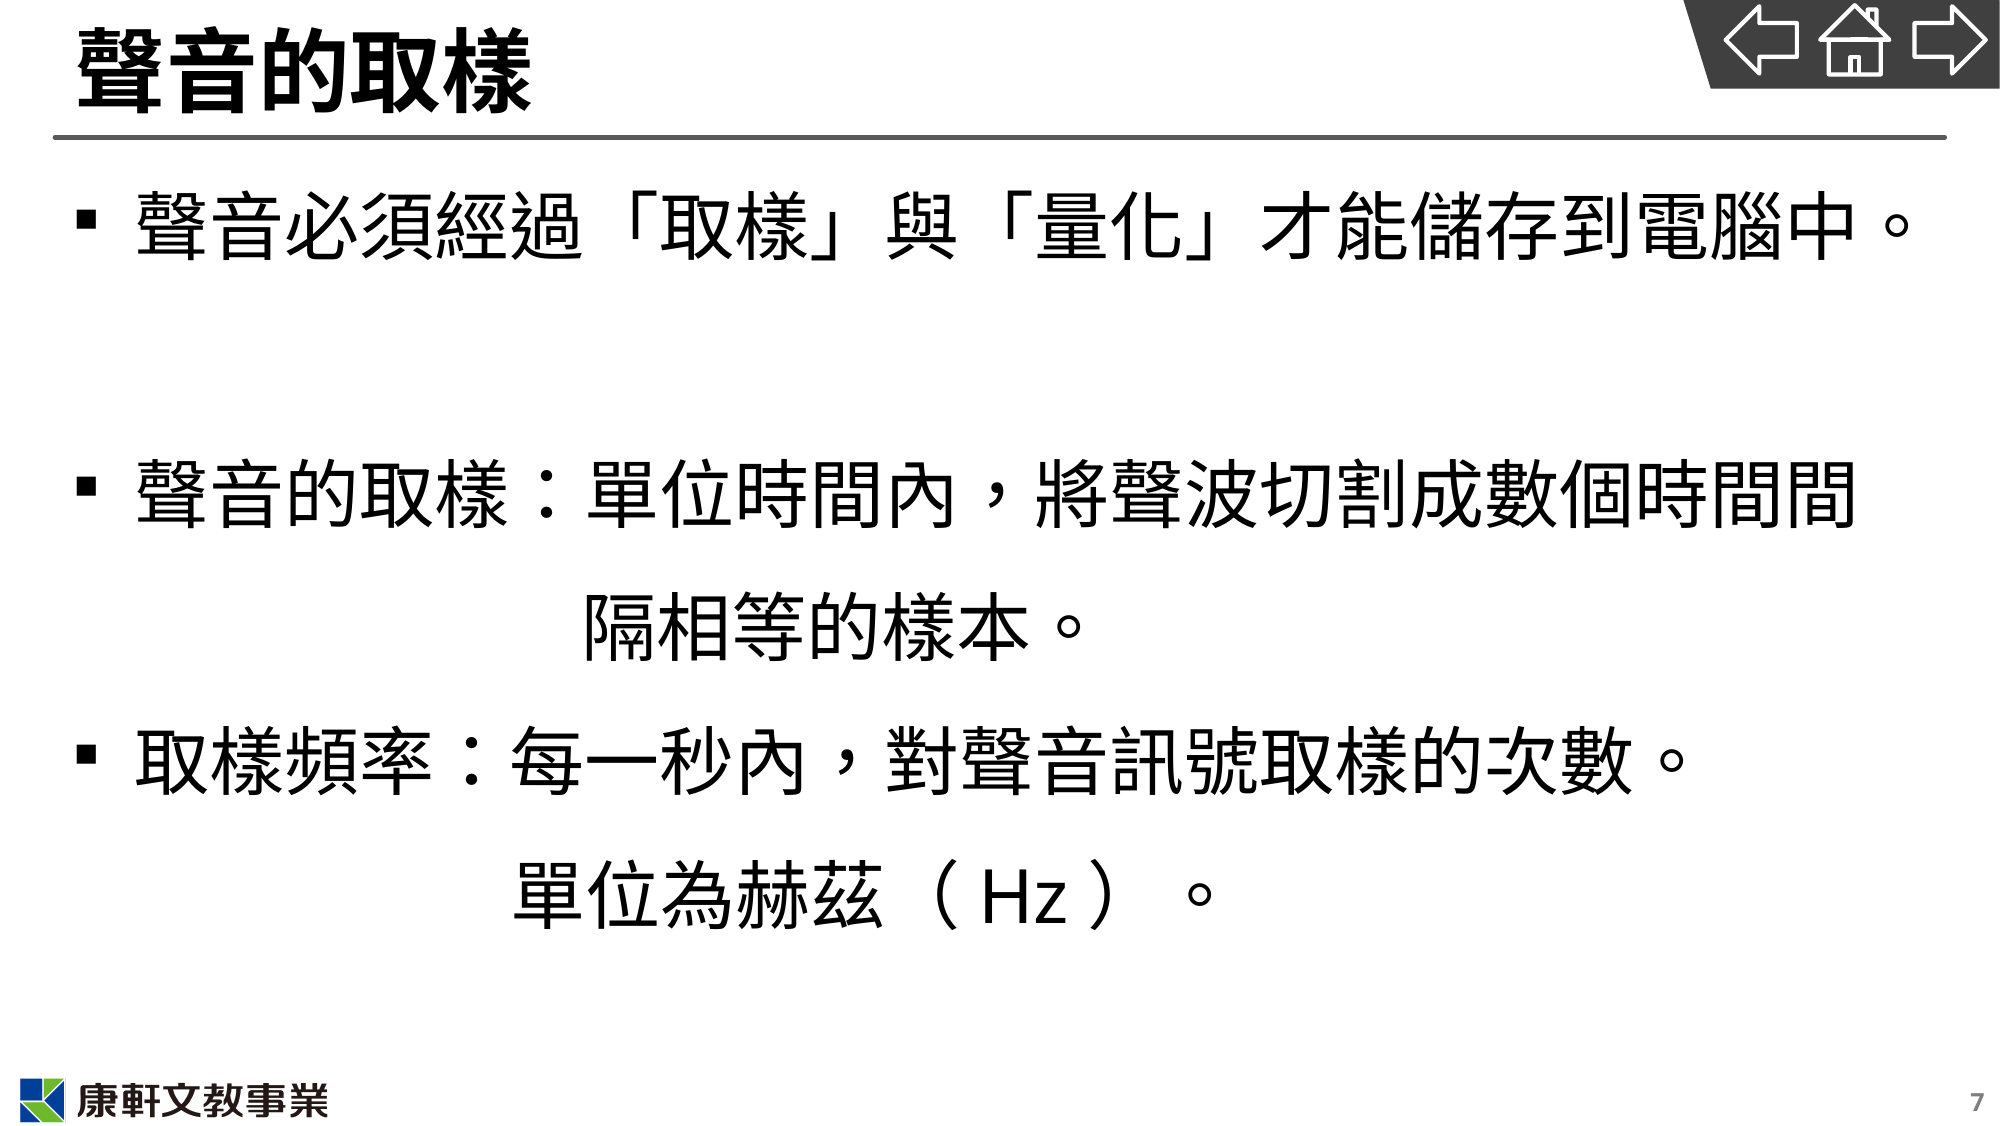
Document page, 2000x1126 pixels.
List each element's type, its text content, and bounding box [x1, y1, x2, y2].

list 聲音必須經過「取樣」與「量化」才能儲存到電腦中。 聲音的取樣：單位時間內，將聲波切割成數個時間間 隔相等的樣本。 取樣頻率：每一秒內，對聲音訊號取樣的次數。 單位為赫茲（Hz）。 [54, 152, 1910, 1059]
title 聲音的取樣 [54, 0, 1685, 138]
picture [0, 1070, 351, 1126]
slide_number 7 [1934, 1082, 2000, 1125]
